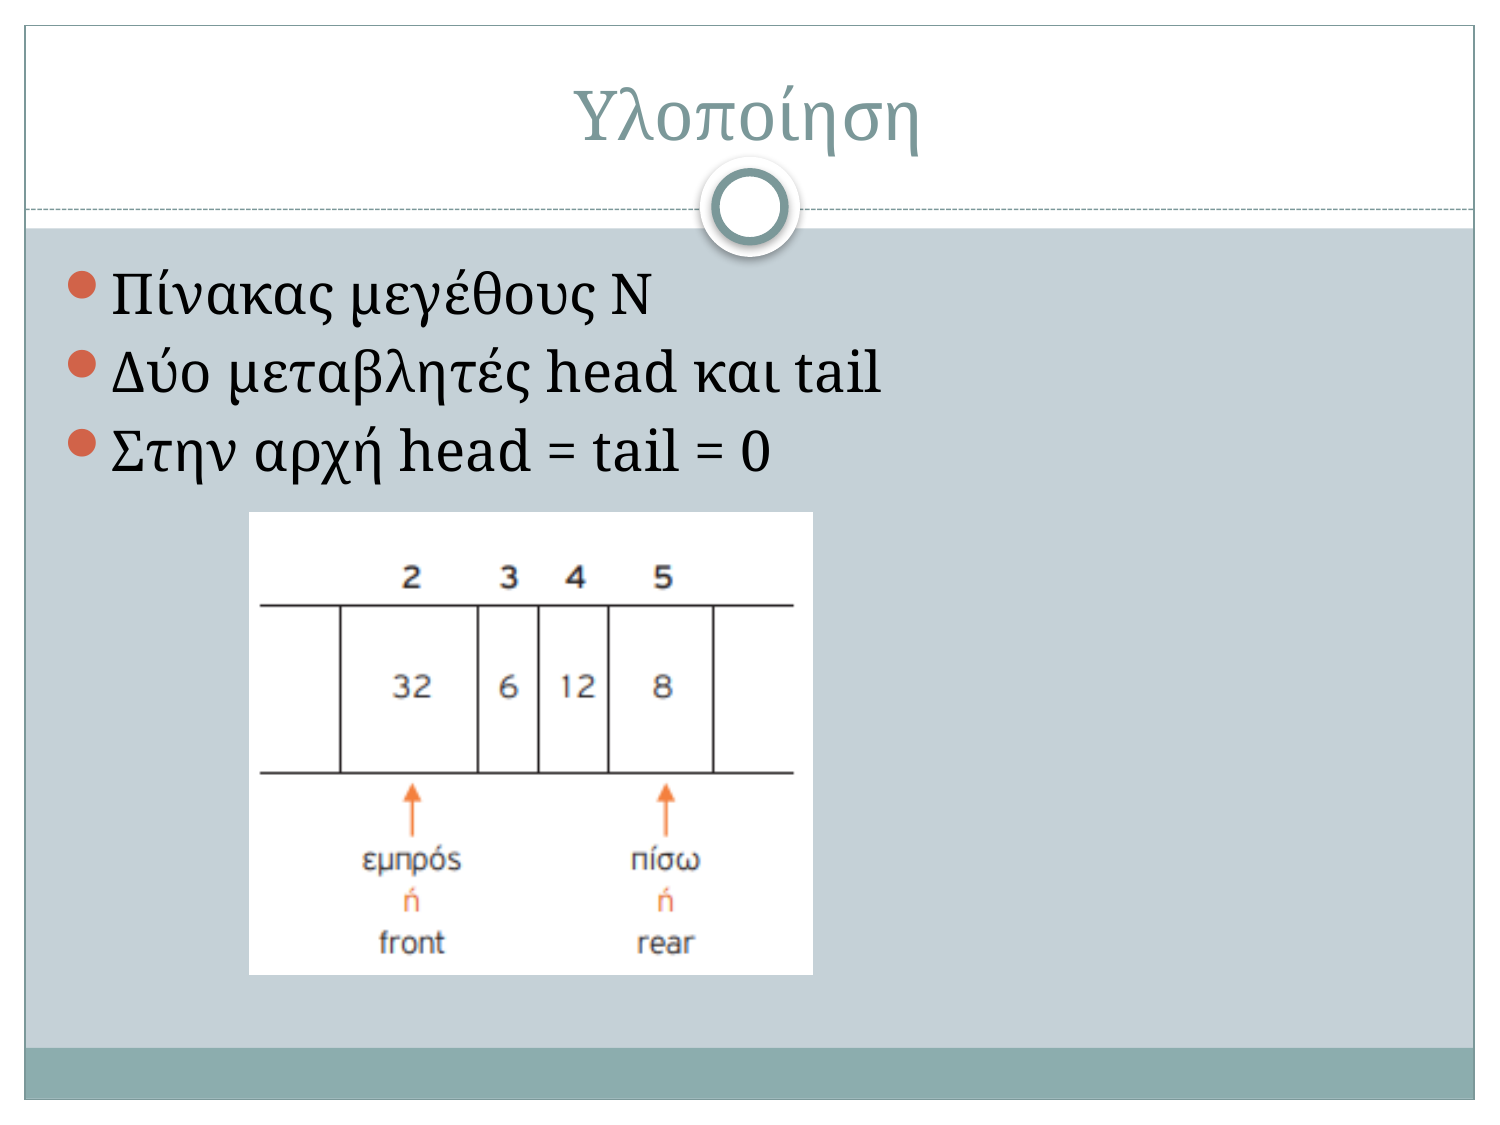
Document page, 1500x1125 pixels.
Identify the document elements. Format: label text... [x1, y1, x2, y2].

list Πίνακας μεγέθους Ν Δύο μεταβλητές head και tail Στην αρχή head = tail = 0 [49, 250, 1445, 1001]
picture [249, 512, 813, 976]
title Υλοποίηση [49, 37, 1450, 162]
